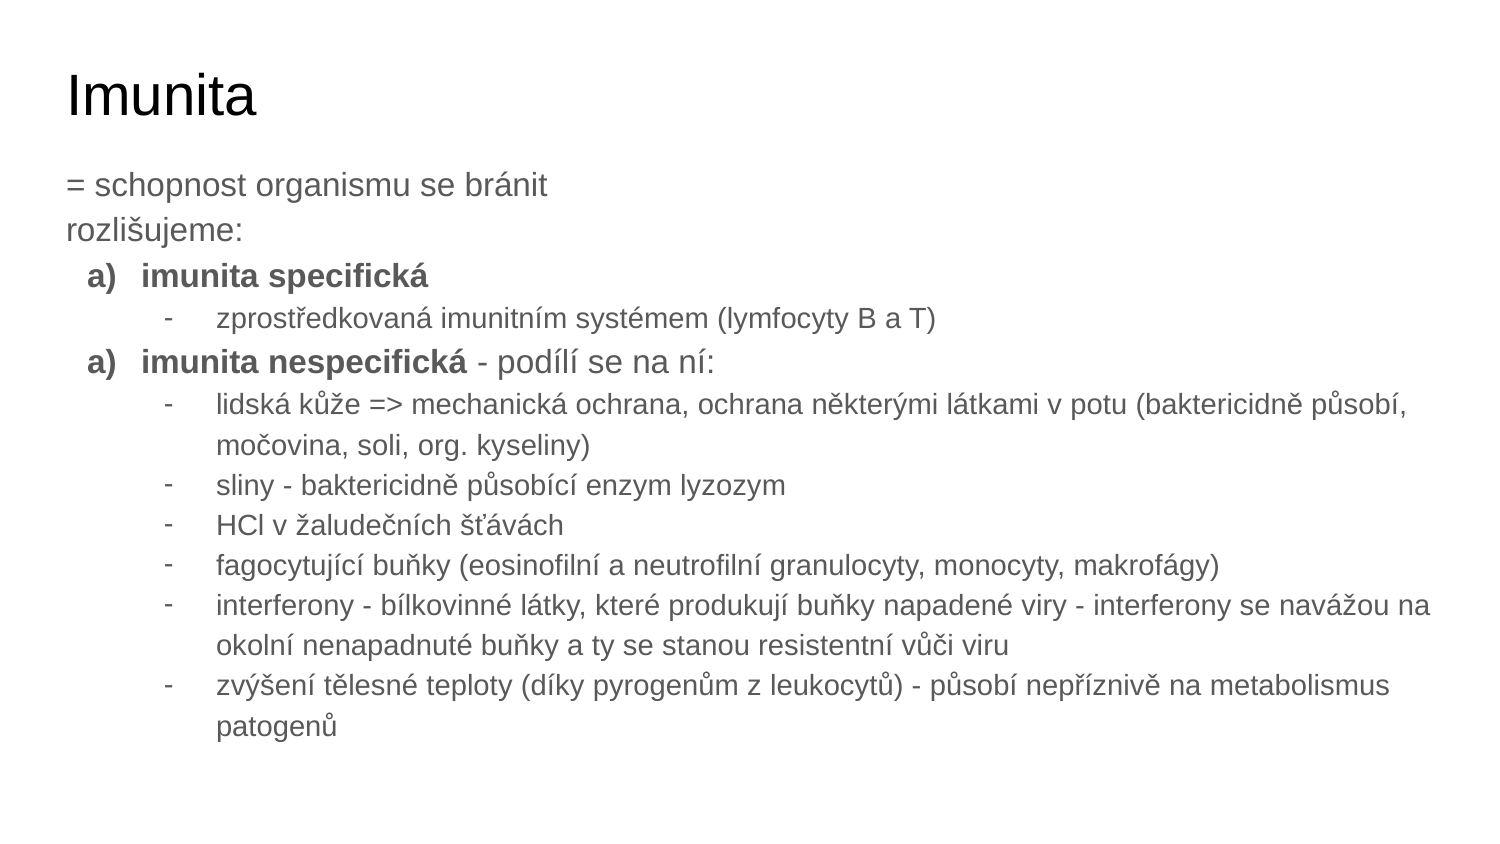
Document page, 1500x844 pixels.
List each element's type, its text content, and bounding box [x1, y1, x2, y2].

list = schopnost organismu se bránit rozlišujeme: imunita specifická zprostředkovaná imunitním systémem (lymfocyty B a T) imunita nespecifická - podílí se na ní: lidská kůže => mechanická ochrana, ochrana některými látkami v potu (baktericidně působí, močovina, soli, org. kyseliny) sliny - baktericidně působící enzym lyzozym HCl v žaludečních šťávách fagocytující buňky (eosinofilní a neutrofilní granulocyty, monocyty, makrofágy) interferony - bílkovinné látky, které produkují buňky napadené viry - interferony se navážou na okolní nenapadnuté buňky a ty se stanou resistentní vůči viru zvýšení tělesné teploty (díky pyrogenům z leukocytů) - působí nepříznivě na metabolismus patogenů [51, 141, 1449, 703]
title Imunita [51, 42, 1449, 137]
